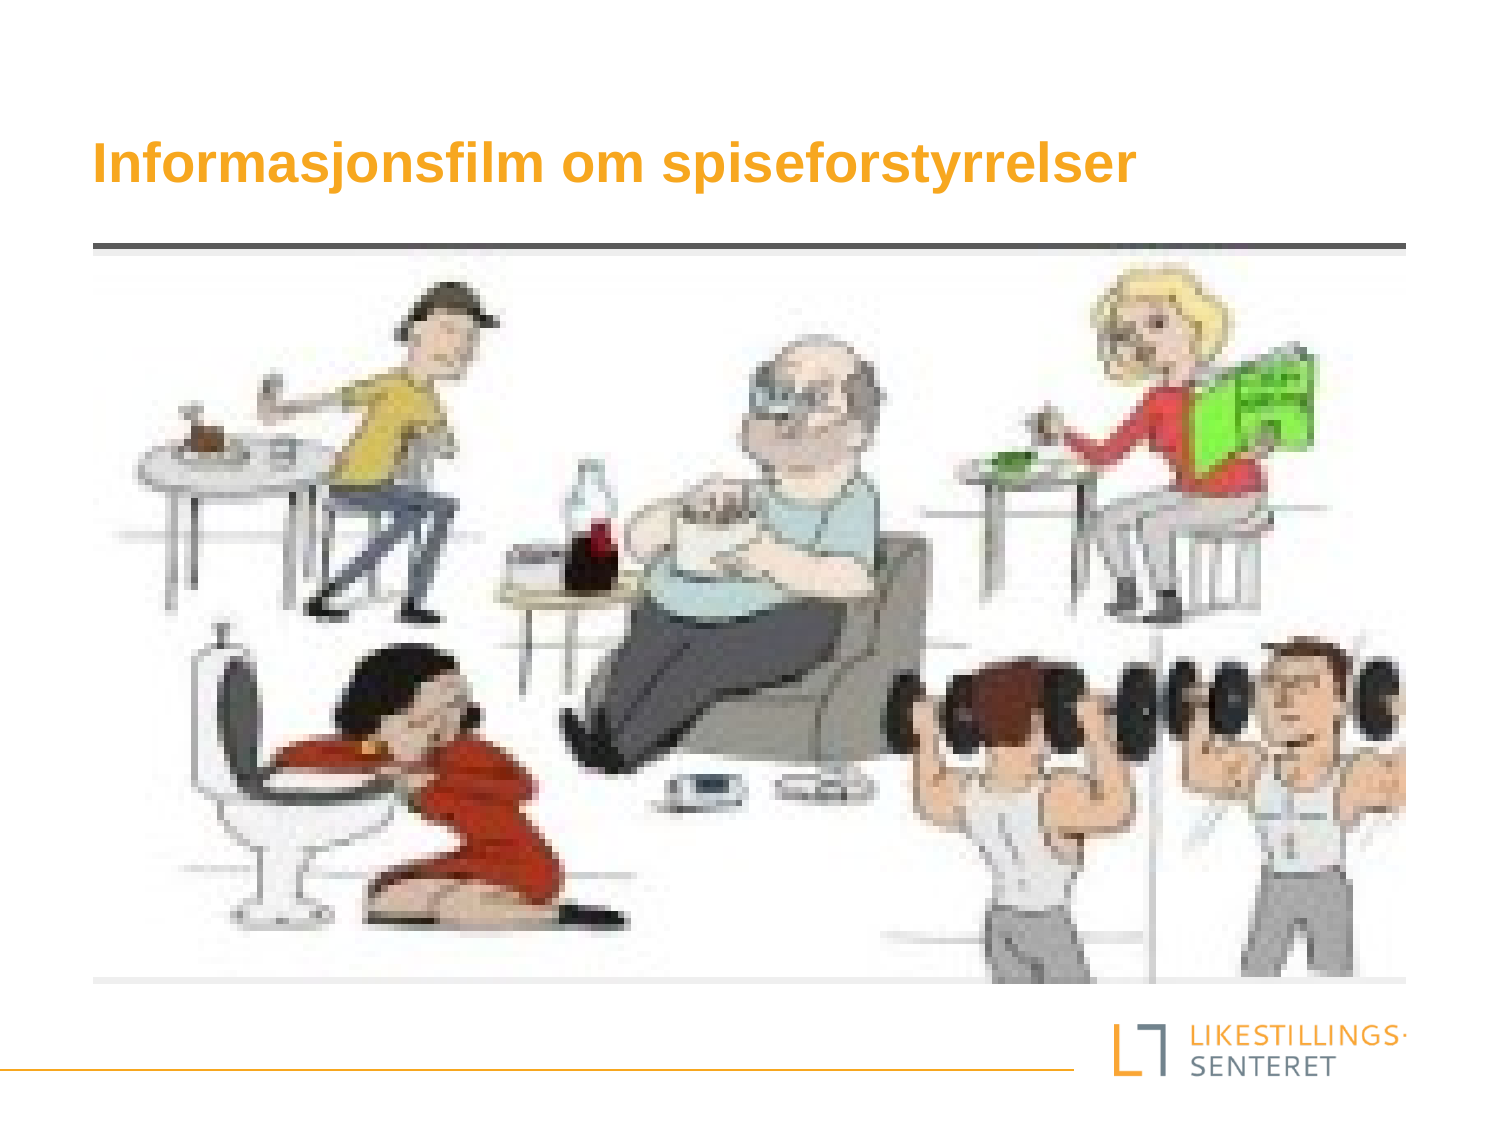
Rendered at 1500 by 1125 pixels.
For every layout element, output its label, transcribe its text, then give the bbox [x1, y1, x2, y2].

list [92, 242, 1407, 985]
picture [1114, 1024, 1500, 1125]
title Informasjonsfilm om spiseforstyrrelser [93, 68, 1407, 195]
